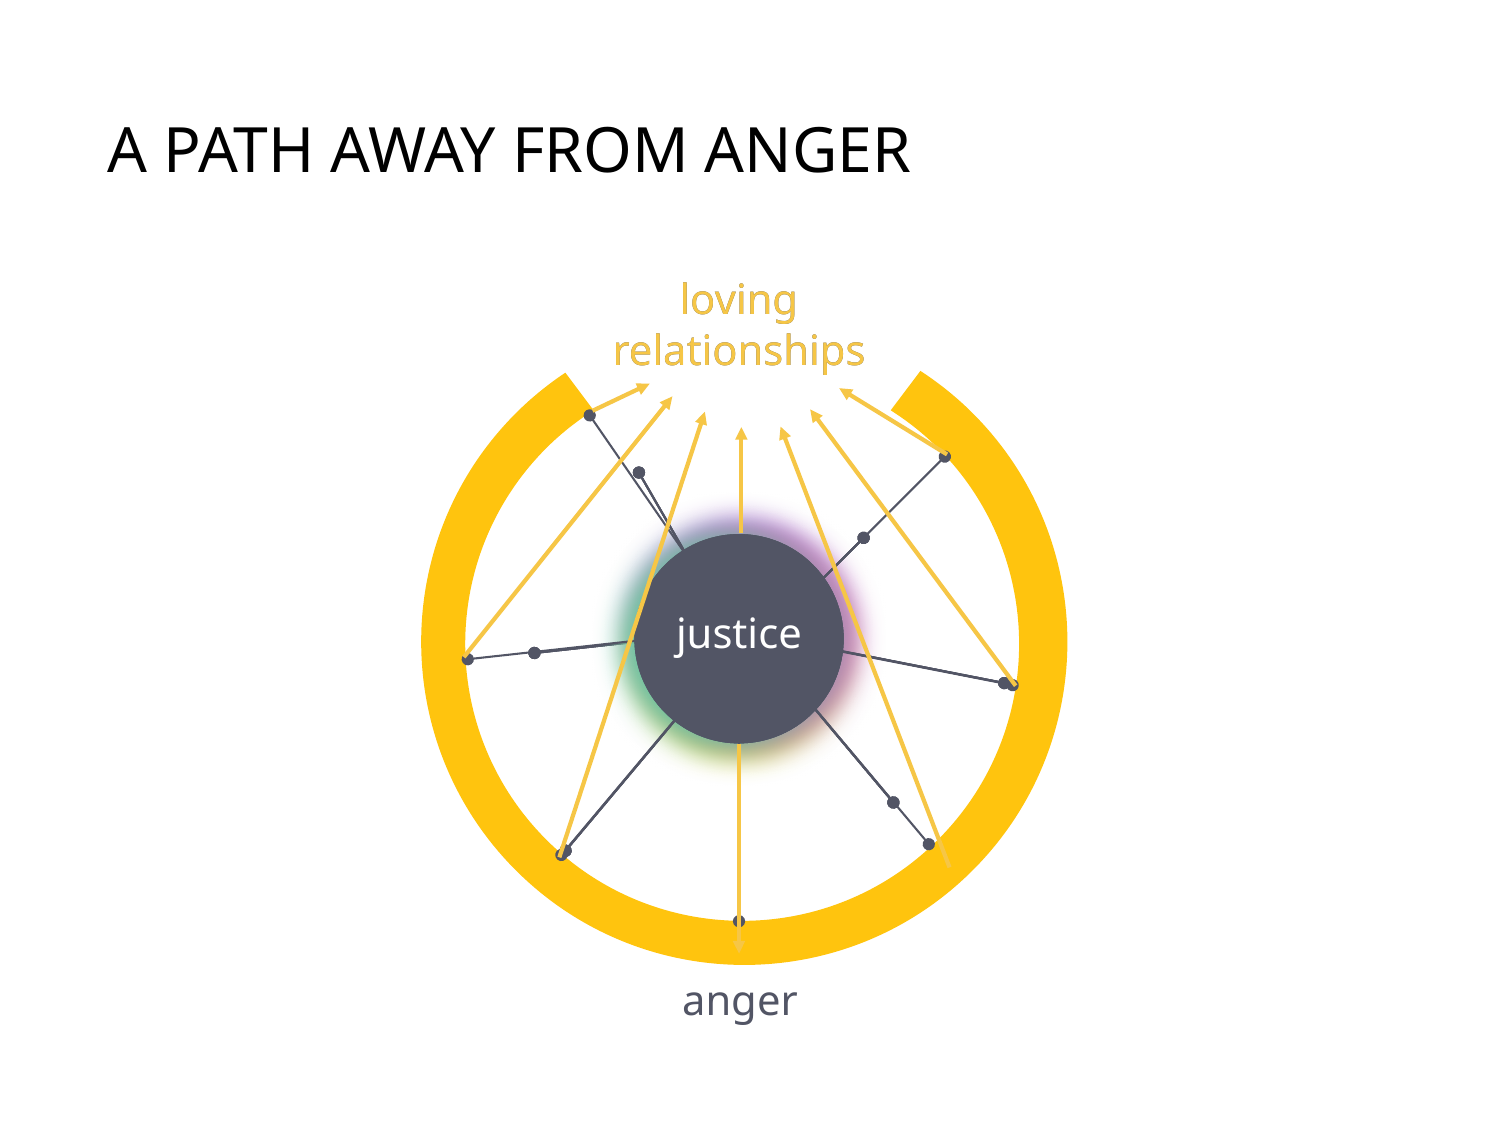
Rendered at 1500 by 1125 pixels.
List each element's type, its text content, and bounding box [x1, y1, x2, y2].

text_box [732, 744, 746, 954]
text_box [888, 450, 951, 513]
text_box [632, 466, 668, 524]
text_box [857, 531, 868, 542]
text_box [555, 744, 655, 862]
text_box [998, 677, 1009, 683]
text_box [735, 427, 748, 533]
text_box [839, 388, 948, 455]
text_box [566, 842, 574, 857]
text_box loving relationships [566, 265, 912, 381]
text_box [528, 645, 600, 660]
text_box [844, 742, 935, 851]
text_box [592, 383, 650, 411]
title A path away from Anger [99, 57, 1205, 237]
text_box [634, 533, 844, 744]
text_box [665, 411, 707, 533]
text_box [779, 426, 822, 533]
text_box [740, 915, 746, 928]
text_box [998, 683, 1007, 690]
text_box [810, 409, 1016, 686]
text_box [421, 370, 1068, 965]
text_box [886, 795, 897, 809]
text_box [461, 641, 629, 666]
text_box [869, 656, 1019, 692]
text_box [891, 796, 900, 807]
text_box [732, 915, 739, 928]
text_box [860, 534, 870, 544]
text_box [583, 409, 621, 460]
text_box [463, 396, 673, 658]
